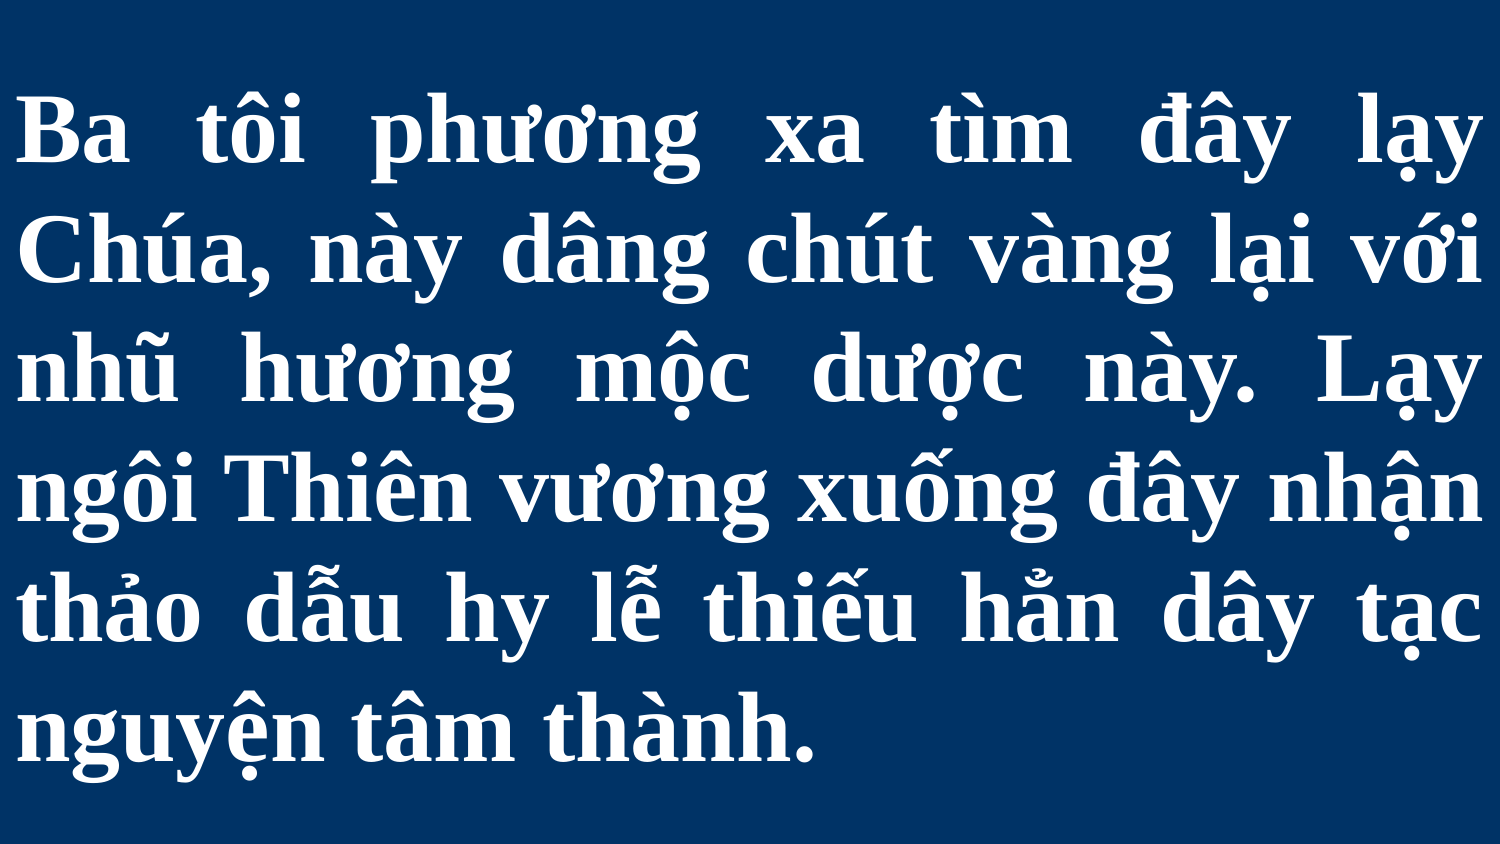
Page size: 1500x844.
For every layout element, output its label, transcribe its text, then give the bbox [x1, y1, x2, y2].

title Ba tôi phương xa tìm đây lạy Chúa, này dâng chút vàng lại với nhũ hương mộc dược này. Lạy ngôi Thiên vương xuống đây nhận thảo dẫu hy lễ thiếu hẳn dây tạc nguyện tâm thành. [0, 0, 1500, 844]
